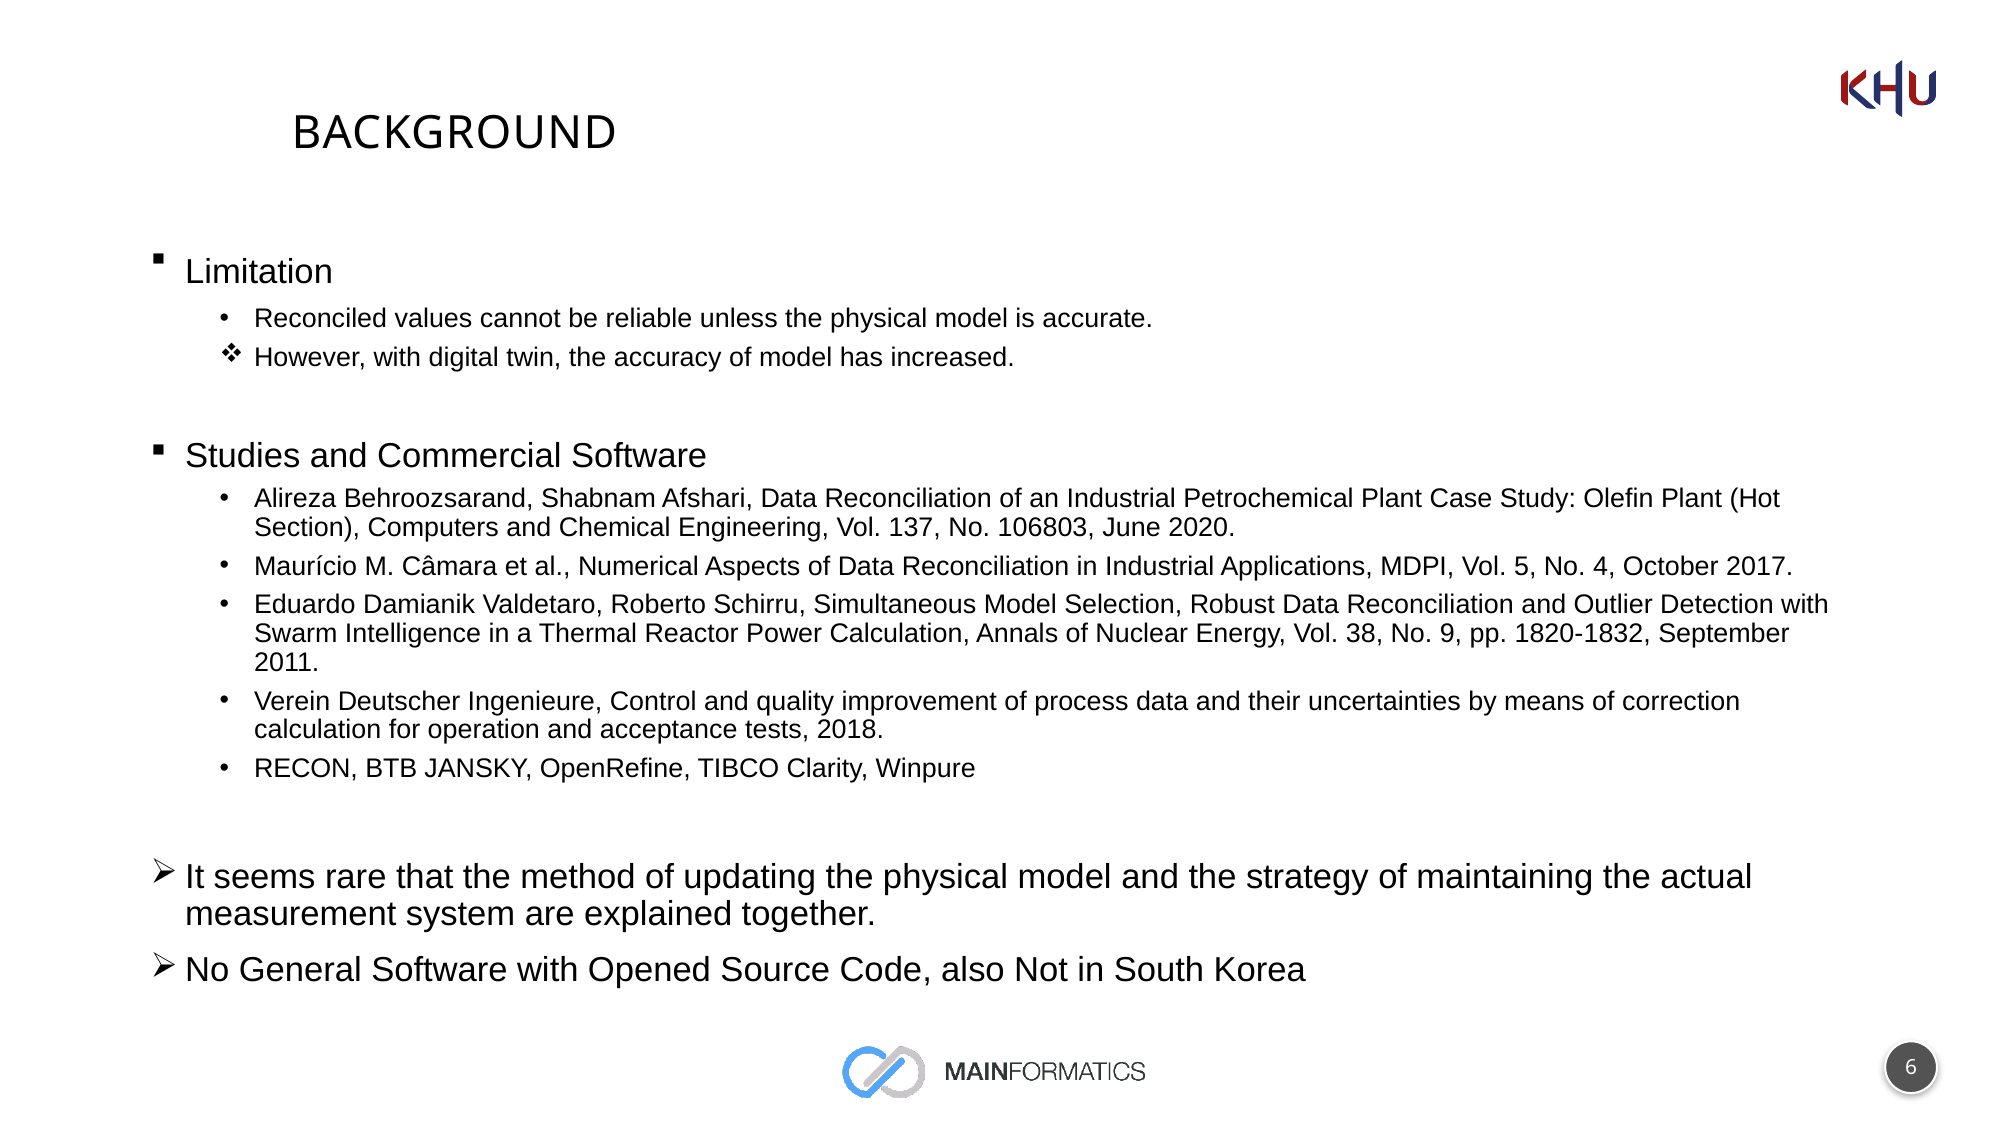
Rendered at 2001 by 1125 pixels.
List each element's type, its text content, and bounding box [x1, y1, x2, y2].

list Limitation Reconciled values cannot be reliable unless the physical model is accurate. However, with digital twin, the accuracy of model has increased. Studies and Commercial Software Alireza Behroozsarand, Shabnam Afshari, Data Reconciliation of an Industrial Petrochemical Plant Case Study: Olefin Plant (Hot Section), Computers and Chemical Engineering, Vol. 137, No. 106803, June 2020. Maurício M. Câmara et al., Numerical Aspects of Data Reconciliation in Industrial Applications, MDPI, Vol. 5, No. 4, October 2017. Eduardo Damianik Valdetaro, Roberto Schirru, Simultaneous Model Selection, Robust Data Reconciliation and Outlier Detection with Swarm Intelligence in a Thermal Reactor Power Calculation, Annals of Nuclear Energy, Vol. 38, No. 9, pp. 1820-1832, September 2011. Verein Deutscher Ingenieure, Control and quality improvement of process data and their uncertainties by means of correction calculation for operation and acceptance tests, 2018. RECON, BTB JANSKY, OpenRefine, TIBCO Clarity, Winpure It seems rare that the method of updating the physical model and the strategy of maintaining the actual measurement system are explained together. No General Software with Opened Source Code, also Not in South Korea [135, 229, 1863, 1014]
title background [276, 85, 1745, 183]
picture [801, 1039, 1199, 1106]
picture [1841, 60, 1936, 117]
